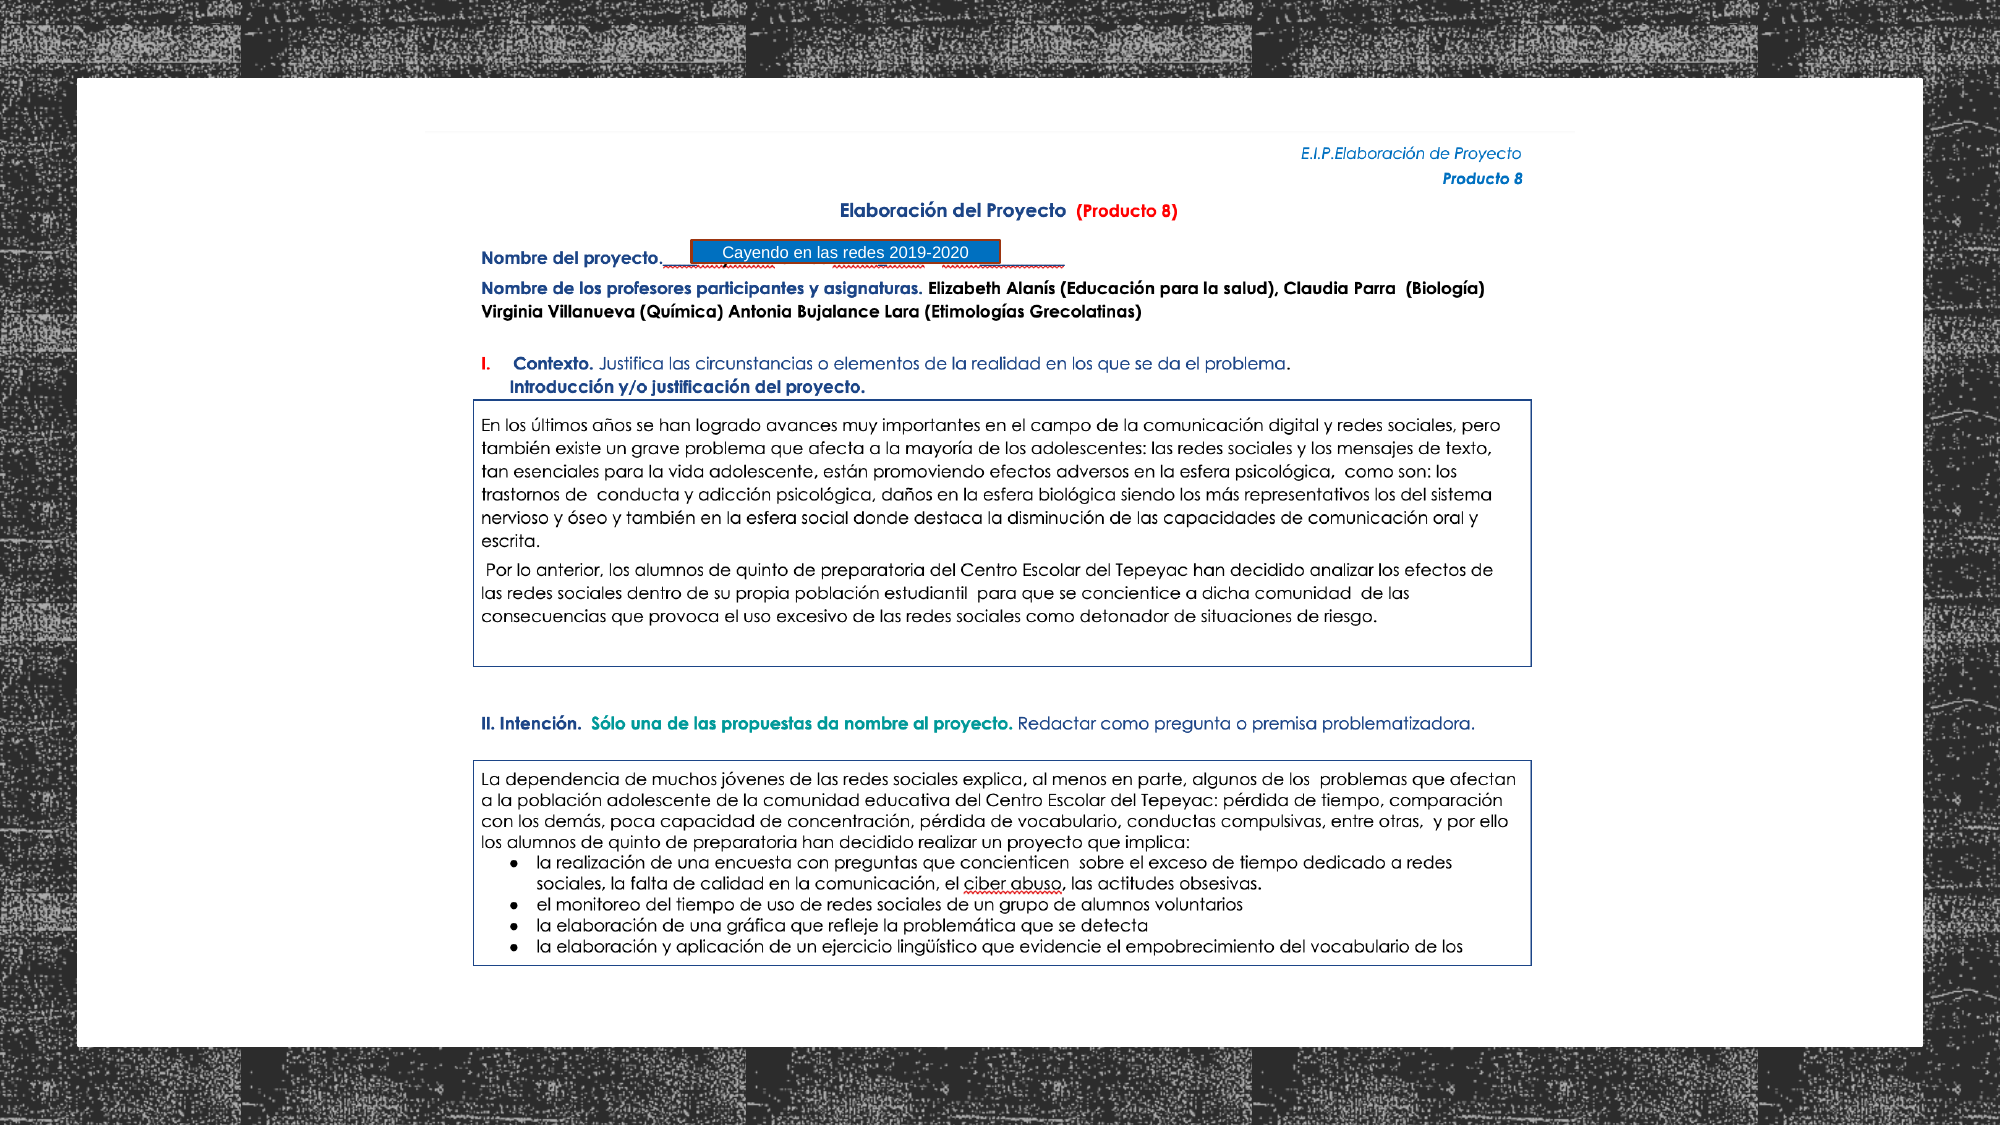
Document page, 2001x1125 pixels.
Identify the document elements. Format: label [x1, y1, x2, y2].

text_box [77, 78, 1923, 1047]
text_box [0, 0, 2000, 1125]
picture [425, 131, 1575, 994]
